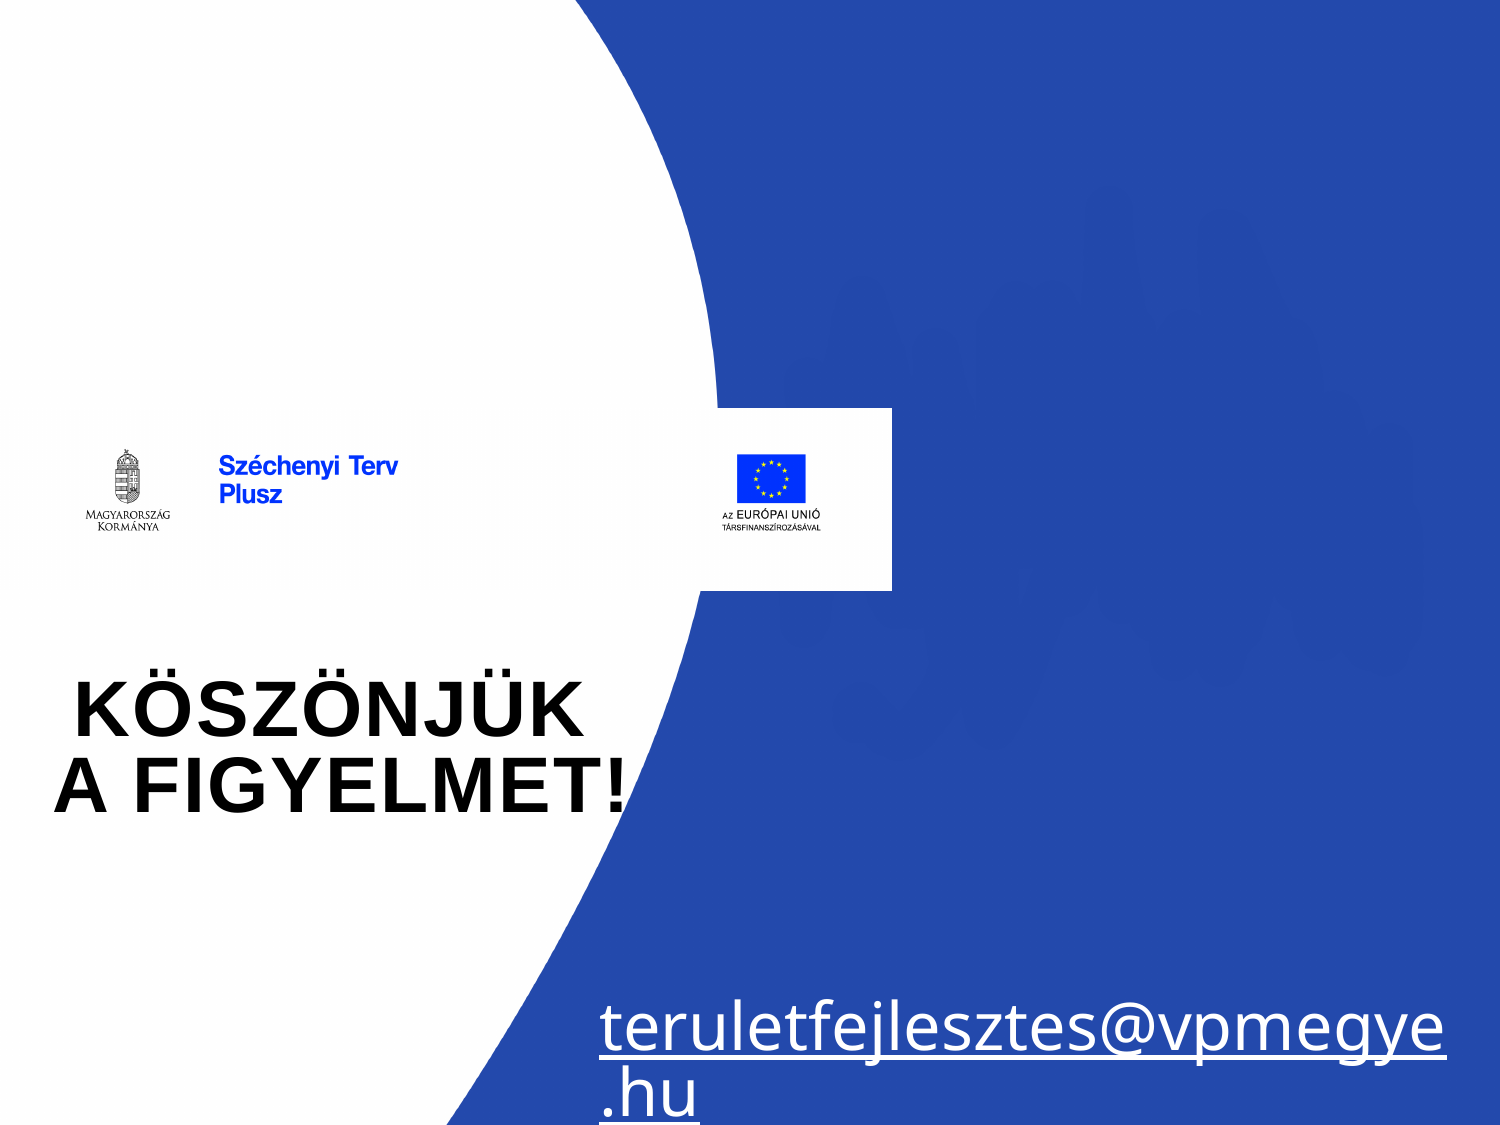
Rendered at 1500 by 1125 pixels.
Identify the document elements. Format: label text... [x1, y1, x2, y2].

picture [0, 0, 1500, 1125]
title KÖSZÖNJÜK A FIGYELMET! [6, 645, 656, 858]
text_box teruletfejlesztes@vpmegye.hu [584, 975, 1471, 1125]
